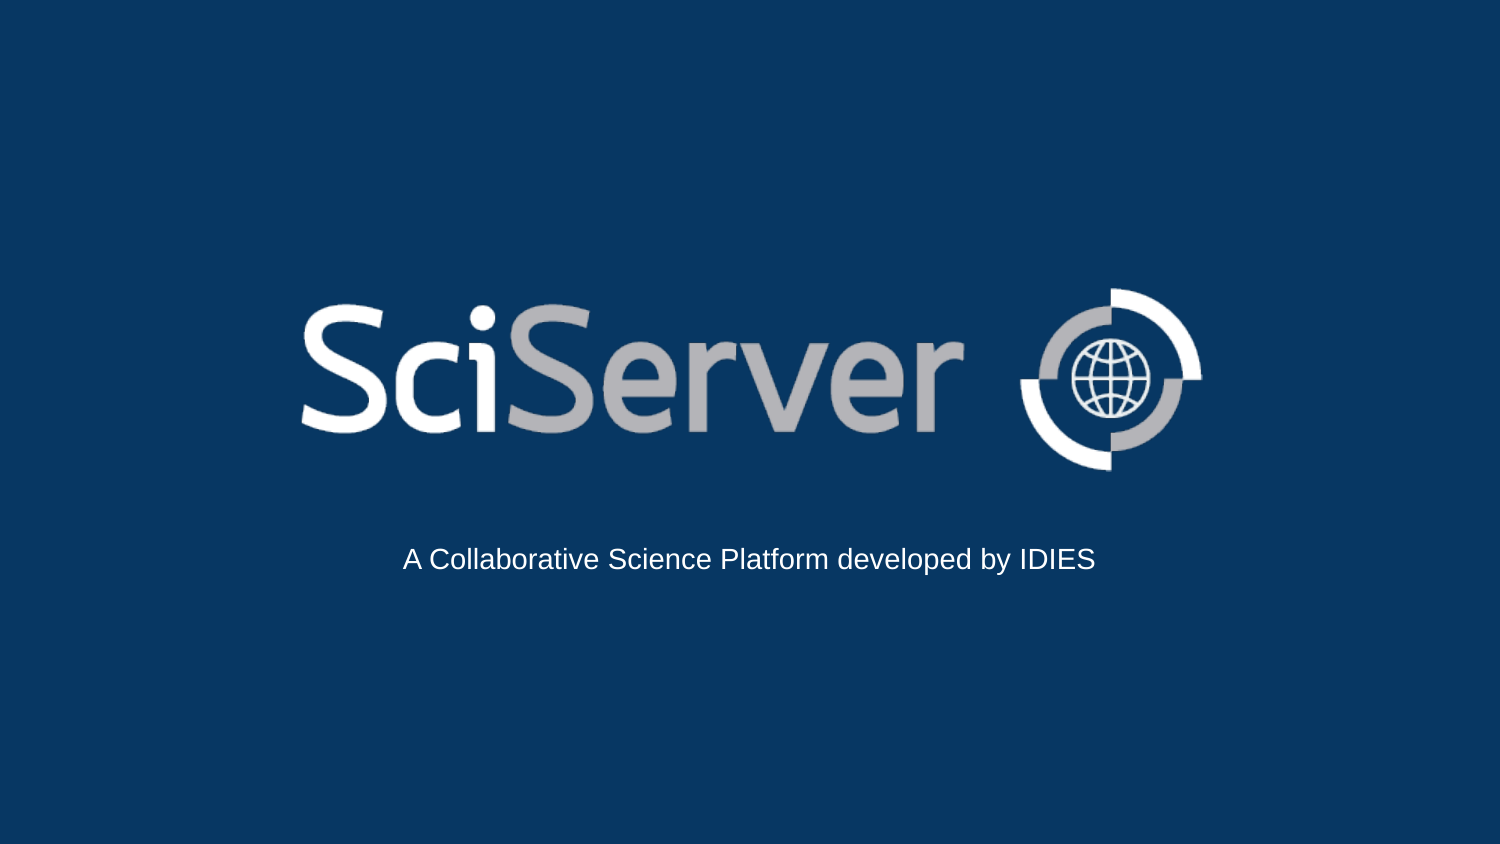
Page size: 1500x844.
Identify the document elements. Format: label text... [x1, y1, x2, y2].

text_box A Collaborative Science Platform developed by IDIES [387, 525, 1112, 626]
picture [297, 287, 1203, 472]
